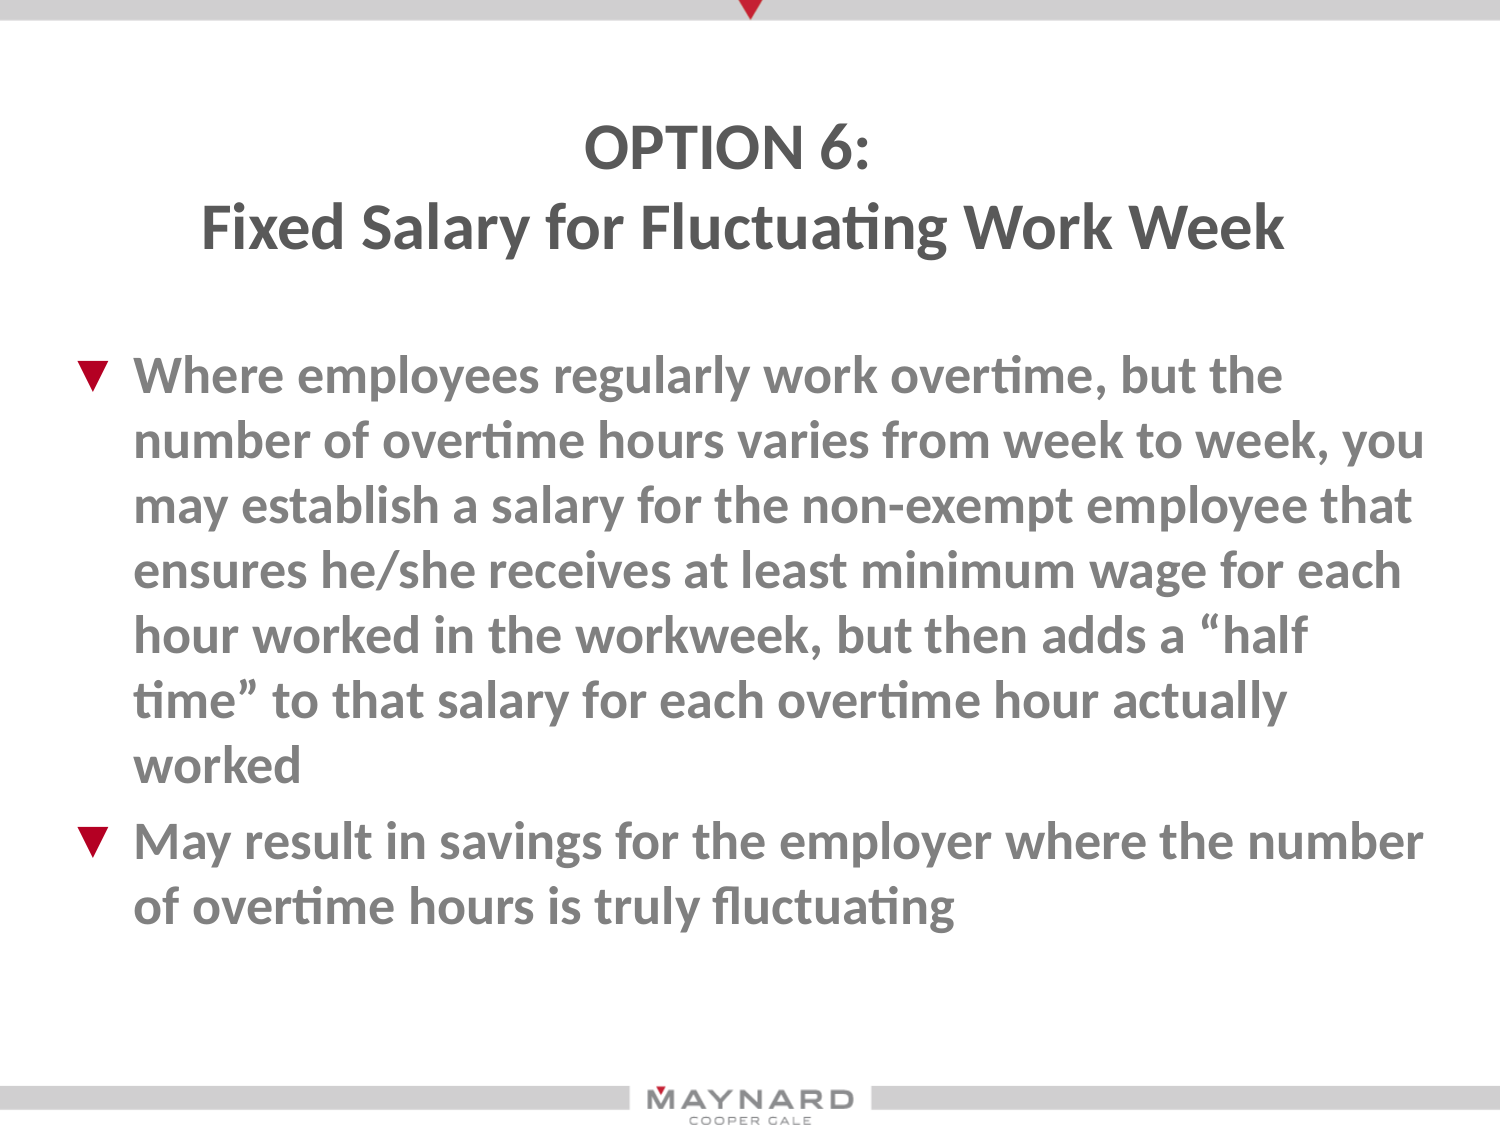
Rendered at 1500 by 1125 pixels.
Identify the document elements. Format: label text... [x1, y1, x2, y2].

text_box Option 6: Fixed Salary for Fluctuating Work Week [0, 62, 1500, 304]
text_box Where employees regularly work overtime, but the number of overtime hours varies from week to week, you may establish a salary for the non-exempt employee that ensures he/she receives at least minimum wage for each hour worked in the workweek, but then adds a “half time” to that salary for each overtime hour actually worked May result in savings for the employer where the number of overtime hours is truly fluctuating [62, 331, 1450, 1038]
picture [0, 0, 1500, 62]
picture [0, 304, 1500, 1125]
